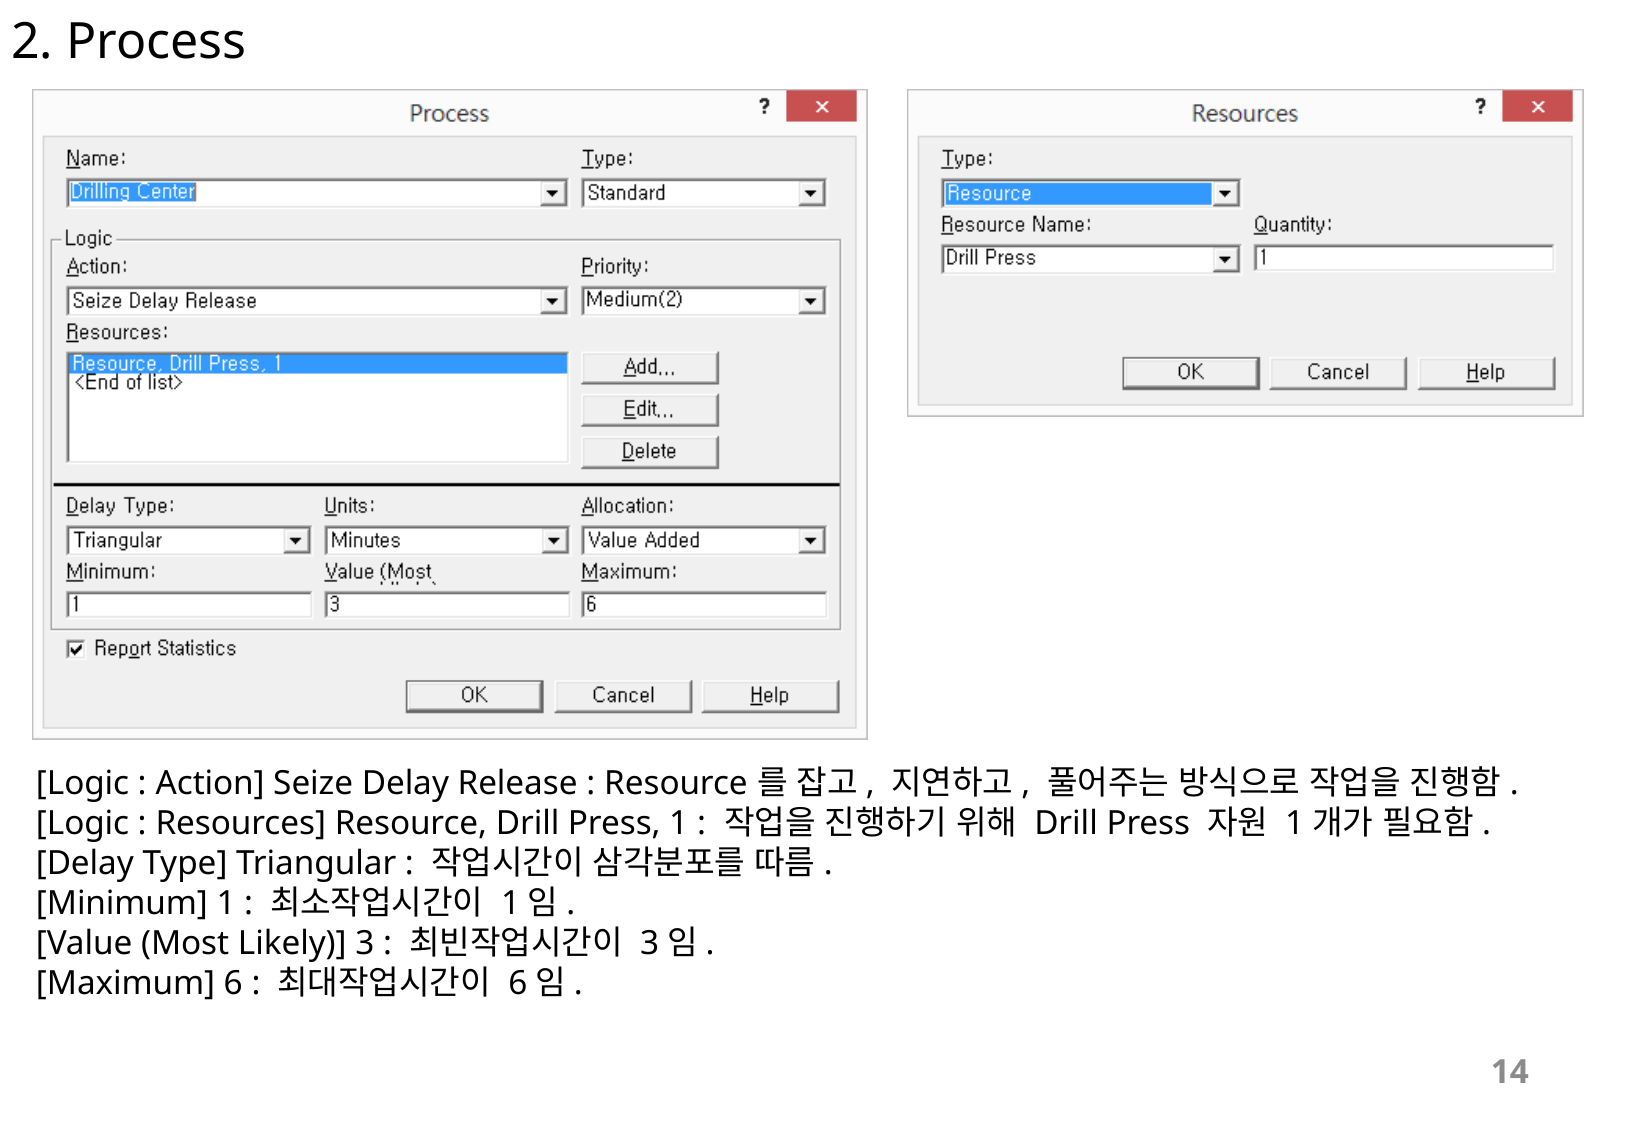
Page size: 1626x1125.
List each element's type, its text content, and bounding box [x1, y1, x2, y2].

slide_number 14 [1164, 1042, 1544, 1103]
picture [32, 89, 868, 741]
text_box [Logic : Action] Seize Delay Release : Resource를 잡고, 지연하고, 풀어주는 방식으로 작업을 진행함. [Logic : Resources] Resource, Drill Press, 1 : 작업을 진행하기 위해 Drill Press 자원 1개가 필요함. [Delay Type] Triangular : 작업시간이 삼각분포를 따름. [Minimum] 1 : 최소작업시간이 1임. [Value (Most Likely)] 3 : 최빈작업시간이 3임. [Maximum] 6 : 최대작업시간이 6임. [21, 753, 1569, 1009]
text_box 2. Process [0, 0, 262, 76]
picture [906, 89, 1584, 417]
